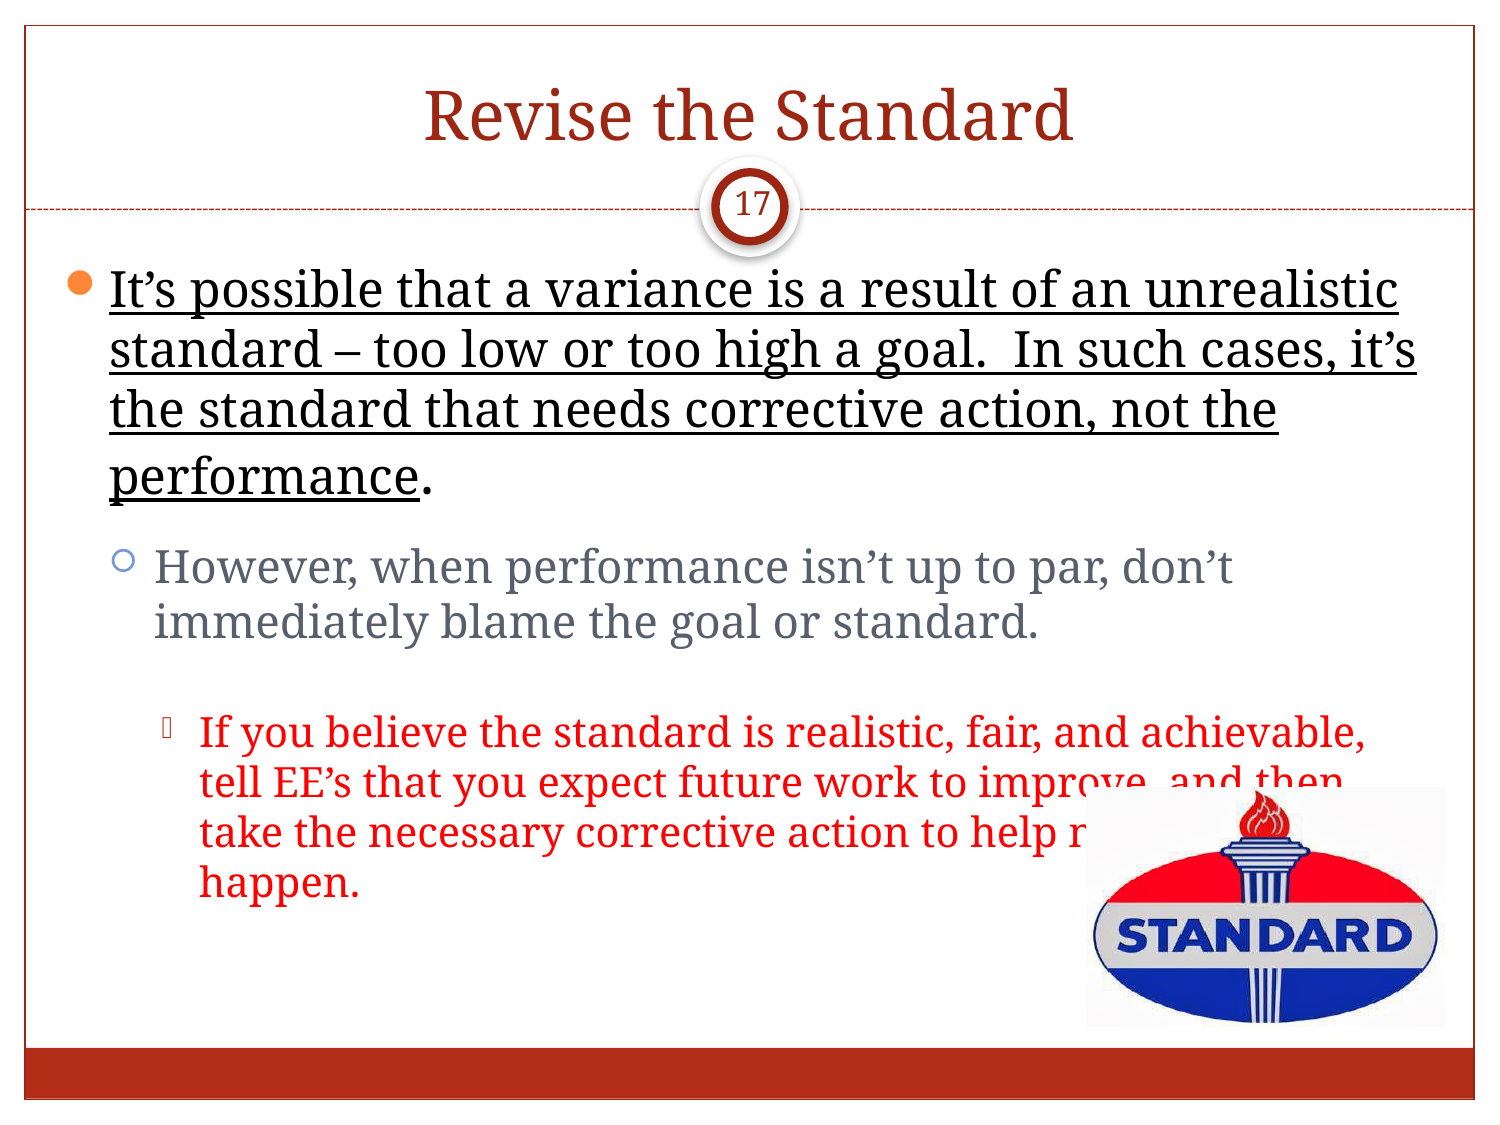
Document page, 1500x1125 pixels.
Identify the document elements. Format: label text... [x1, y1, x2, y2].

title Revise the Standard [49, 37, 1450, 162]
picture [1085, 787, 1445, 1028]
list It’s possible that a variance is a result of an unrealistic standard – too low or too high a goal. In such cases, it’s the standard that needs corrective action, not the performance. However, when performance isn’t up to par, don’t immediately blame the goal or standard. If you believe the standard is realistic, fair, and achievable, tell EE’s that you expect future work to improve, and then take the necessary corrective action to help make that happen. [49, 250, 1445, 1001]
slide_number 17 [715, 168, 791, 241]
